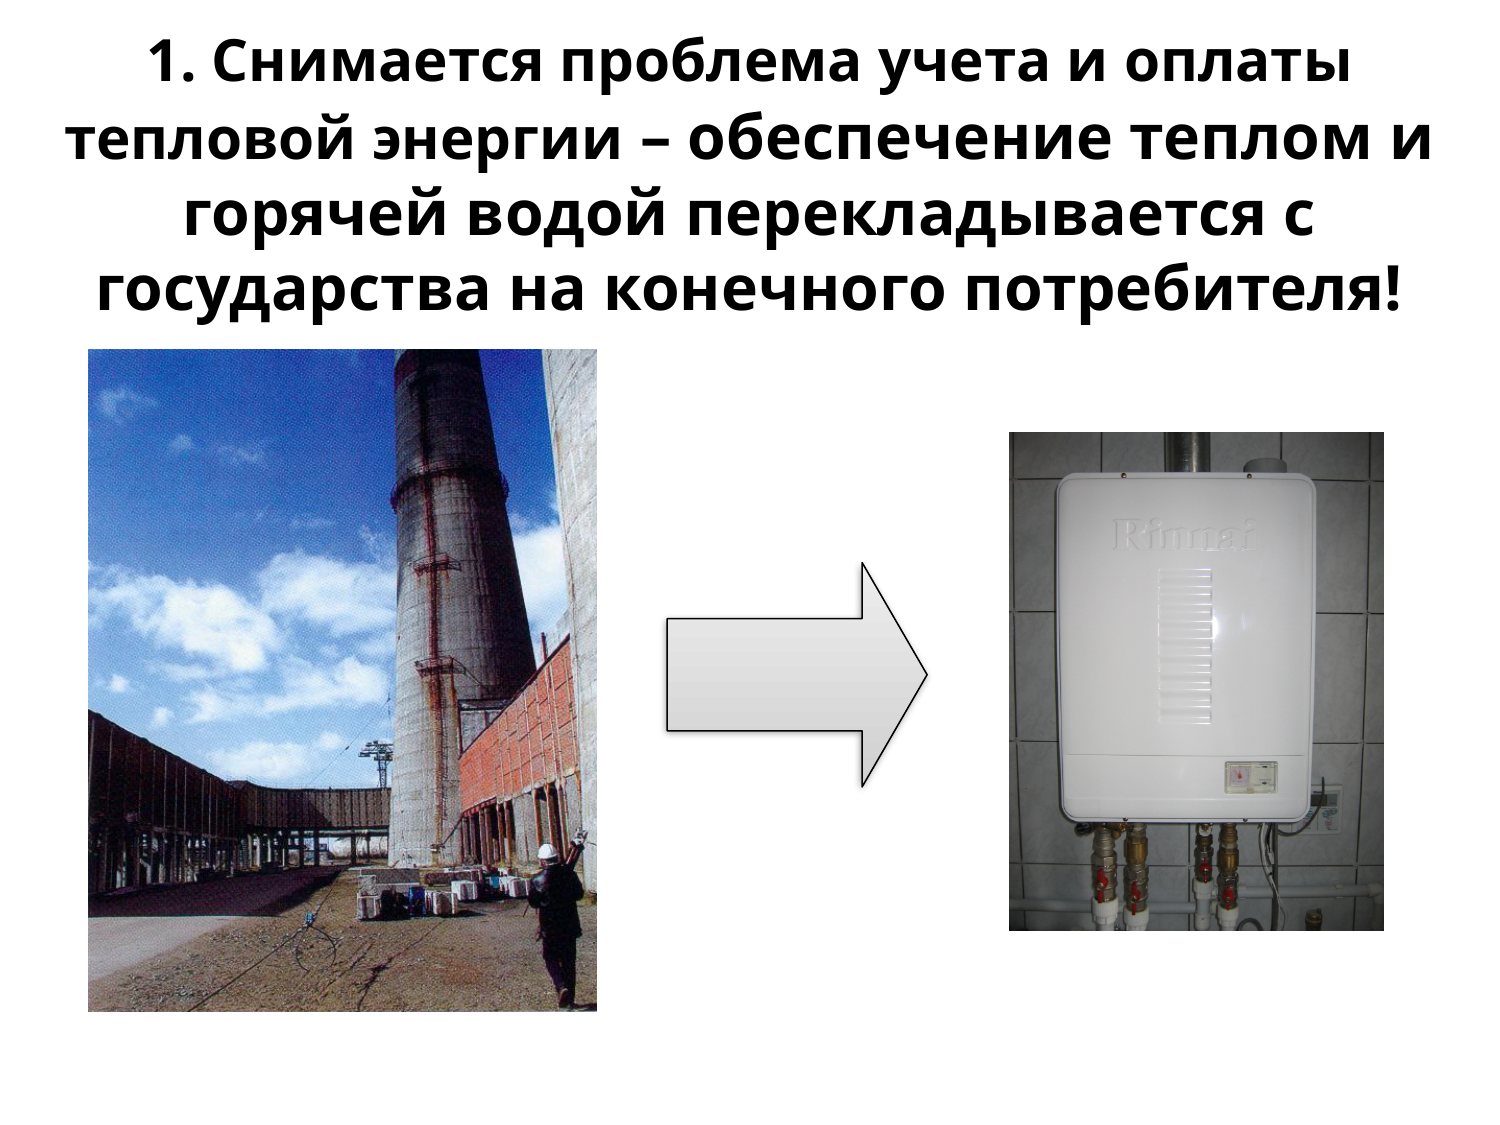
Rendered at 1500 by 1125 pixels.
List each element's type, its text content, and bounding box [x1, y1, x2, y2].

picture [88, 349, 598, 1012]
text_box 1. Снимается проблема учета и оплаты тепловой энергии – обеспечение теплом и горячей водой перекладывается с государства на конечного потребителя! [0, 30, 1500, 315]
picture [1009, 432, 1384, 932]
text_box [666, 561, 928, 788]
